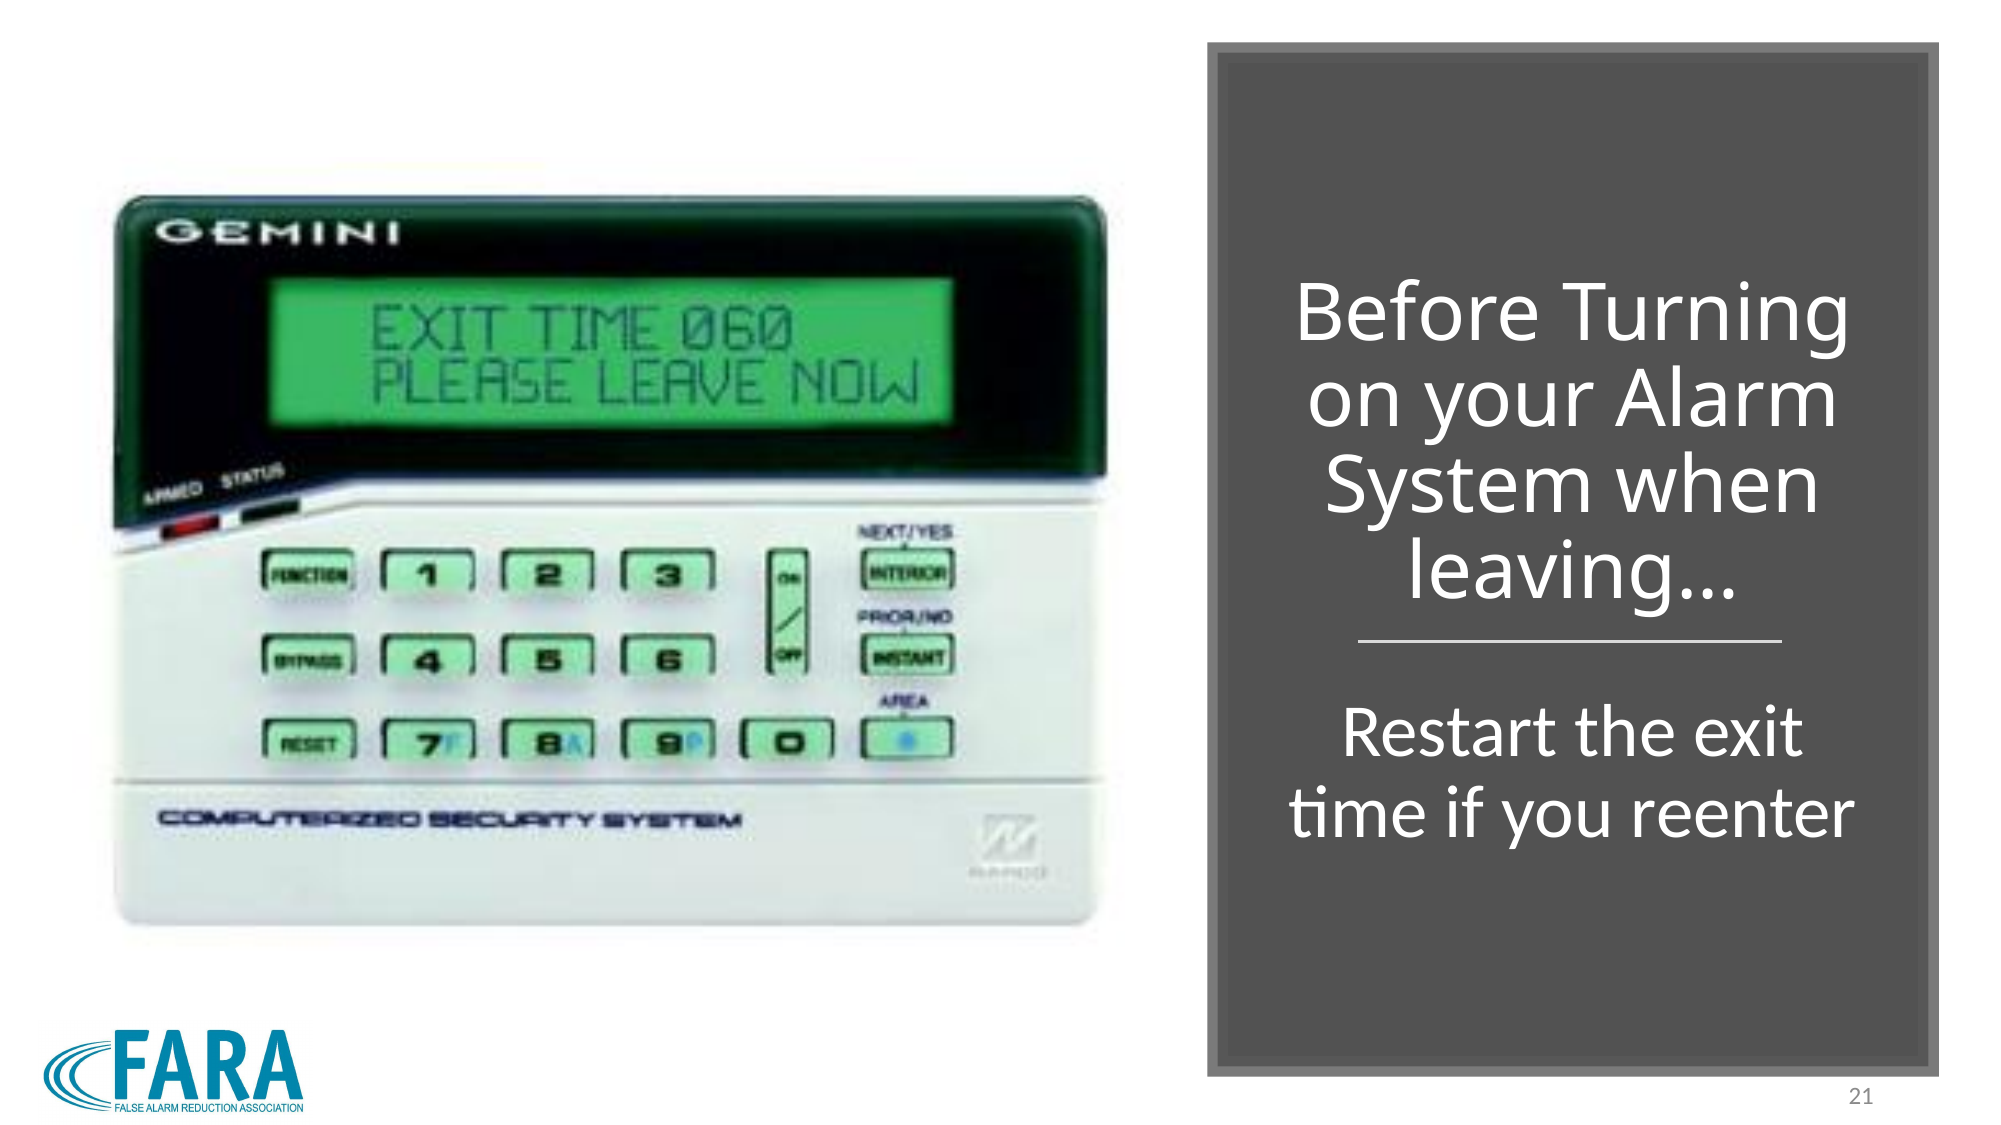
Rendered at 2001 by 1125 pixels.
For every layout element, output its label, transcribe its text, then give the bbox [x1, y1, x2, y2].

slide_number 21 [1439, 1065, 1890, 1125]
list Restart the exit time if you reenter [1273, 684, 1874, 935]
picture [38, 1020, 313, 1125]
title Before Turning on your Alarm System when leaving… [1273, 149, 1874, 624]
text_box [1217, 52, 1929, 1067]
picture [72, 157, 1148, 970]
